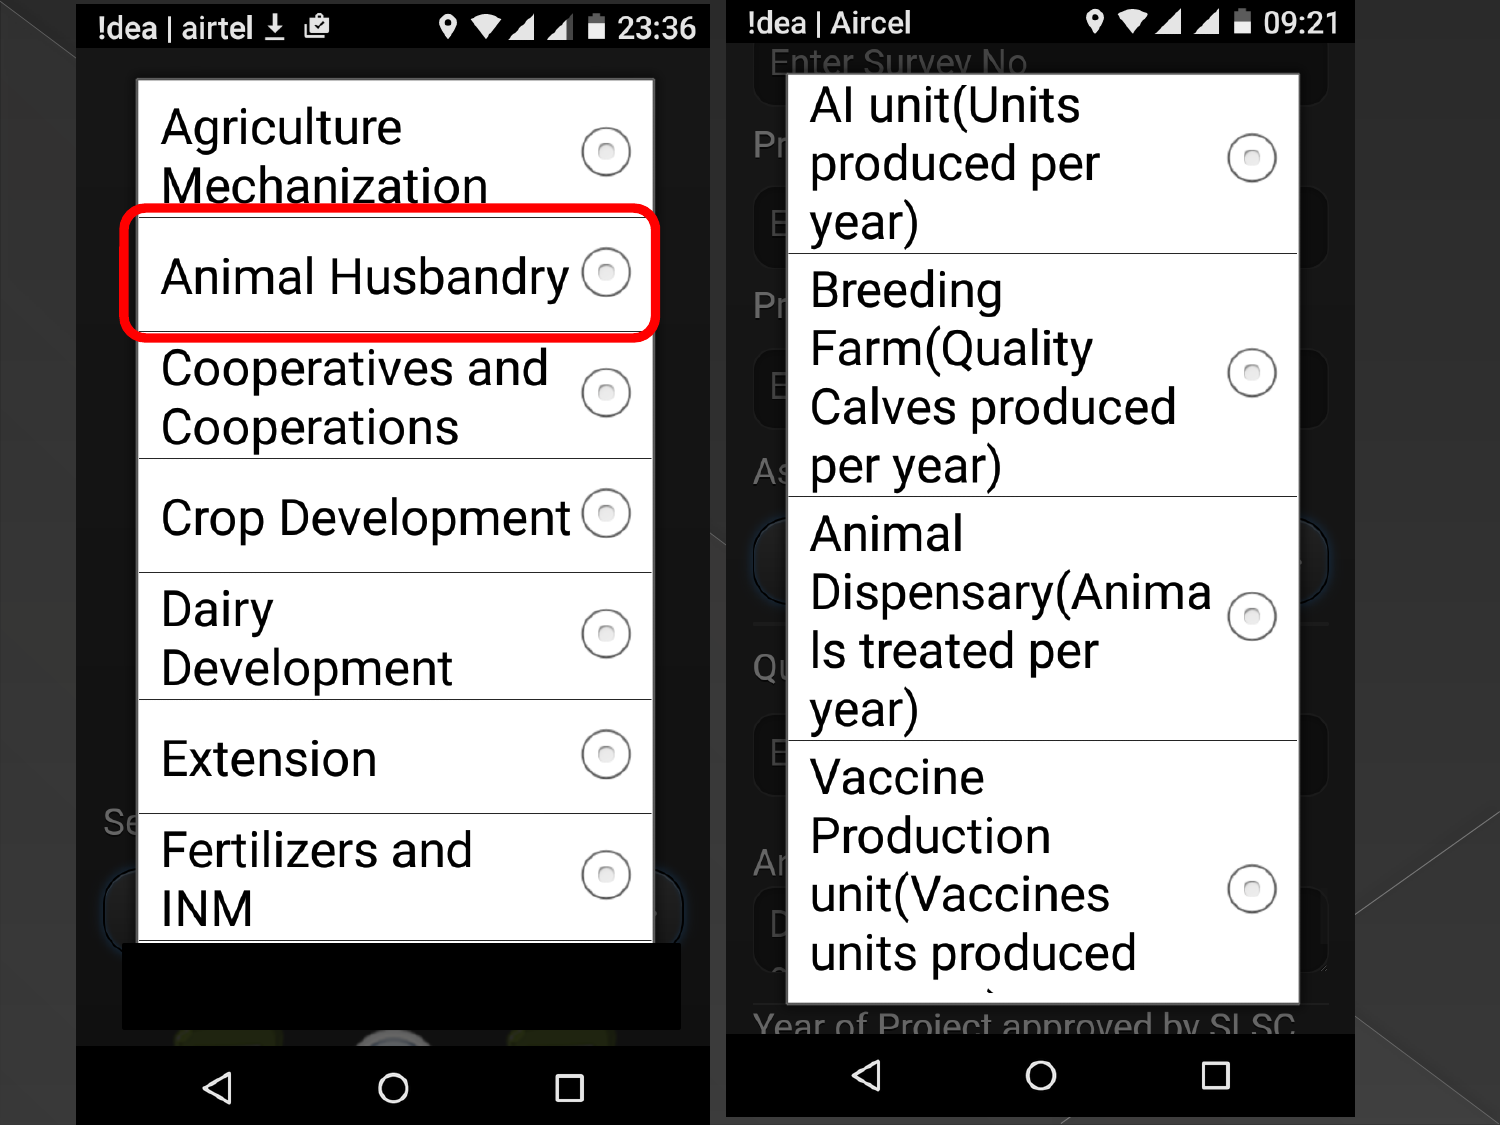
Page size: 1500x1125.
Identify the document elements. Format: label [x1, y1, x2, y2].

picture [726, 0, 1355, 1117]
text_box [76, 4, 710, 1125]
